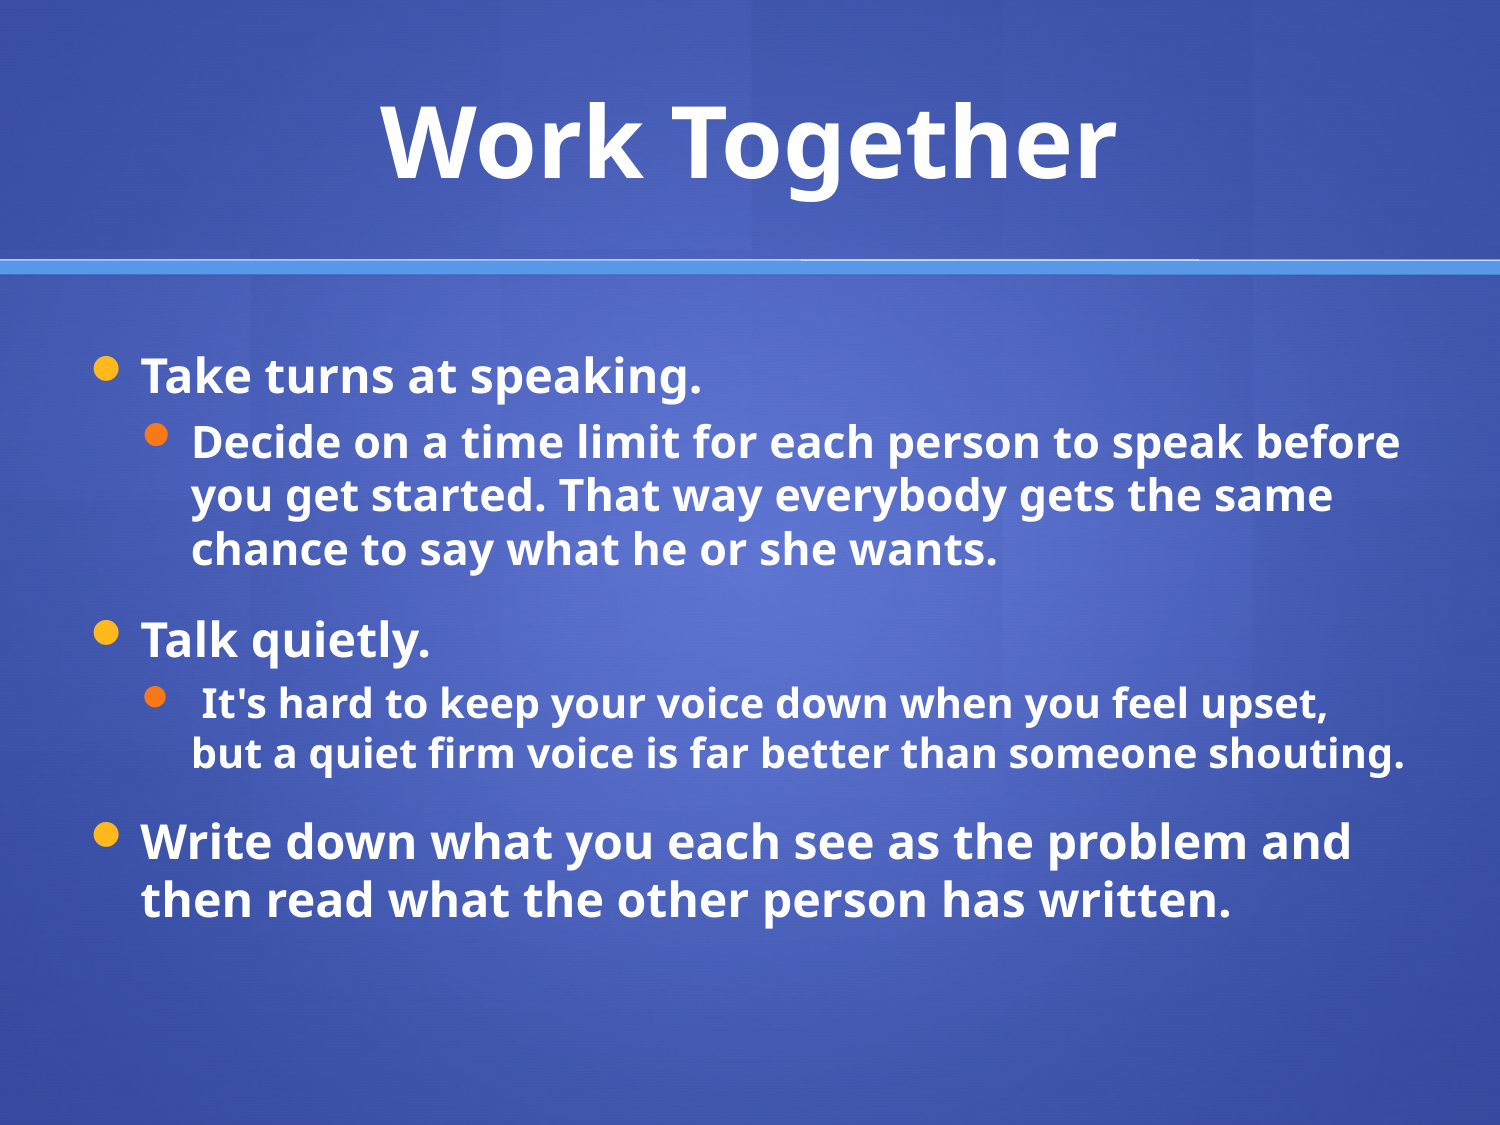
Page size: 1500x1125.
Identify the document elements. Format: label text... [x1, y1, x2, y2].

list Take turns at speaking. Decide on a time limit for each person to speak before you get started. That way everybody gets the same chance to say what he or she wants. Talk quietly. It's hard to keep your voice down when you feel upset, but a quiet firm voice is far better than someone shouting. Write down what you each see as the problem and then read what the other person has written. [75, 337, 1425, 988]
title Work Together [75, 45, 1425, 233]
